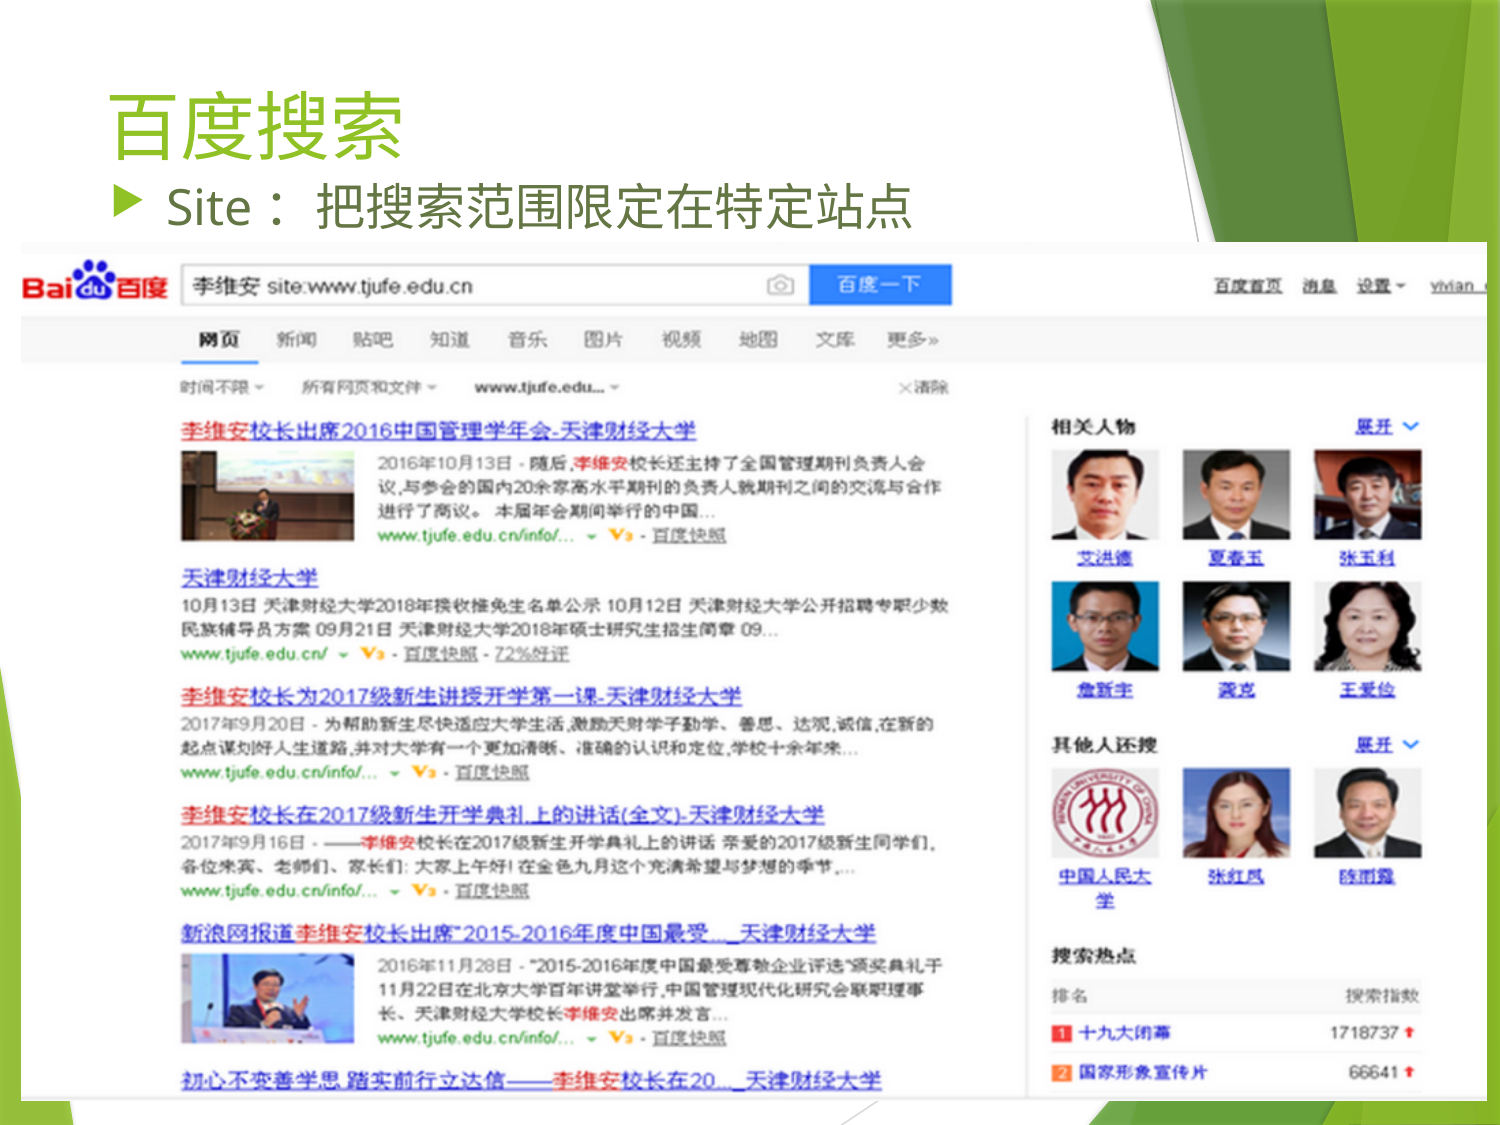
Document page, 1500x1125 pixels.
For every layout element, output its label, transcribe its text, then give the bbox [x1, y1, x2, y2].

title 百度搜索 [90, 66, 953, 182]
picture [21, 241, 1487, 1102]
list Site：把搜索范围限定在特定站点中。 [94, 167, 953, 240]
